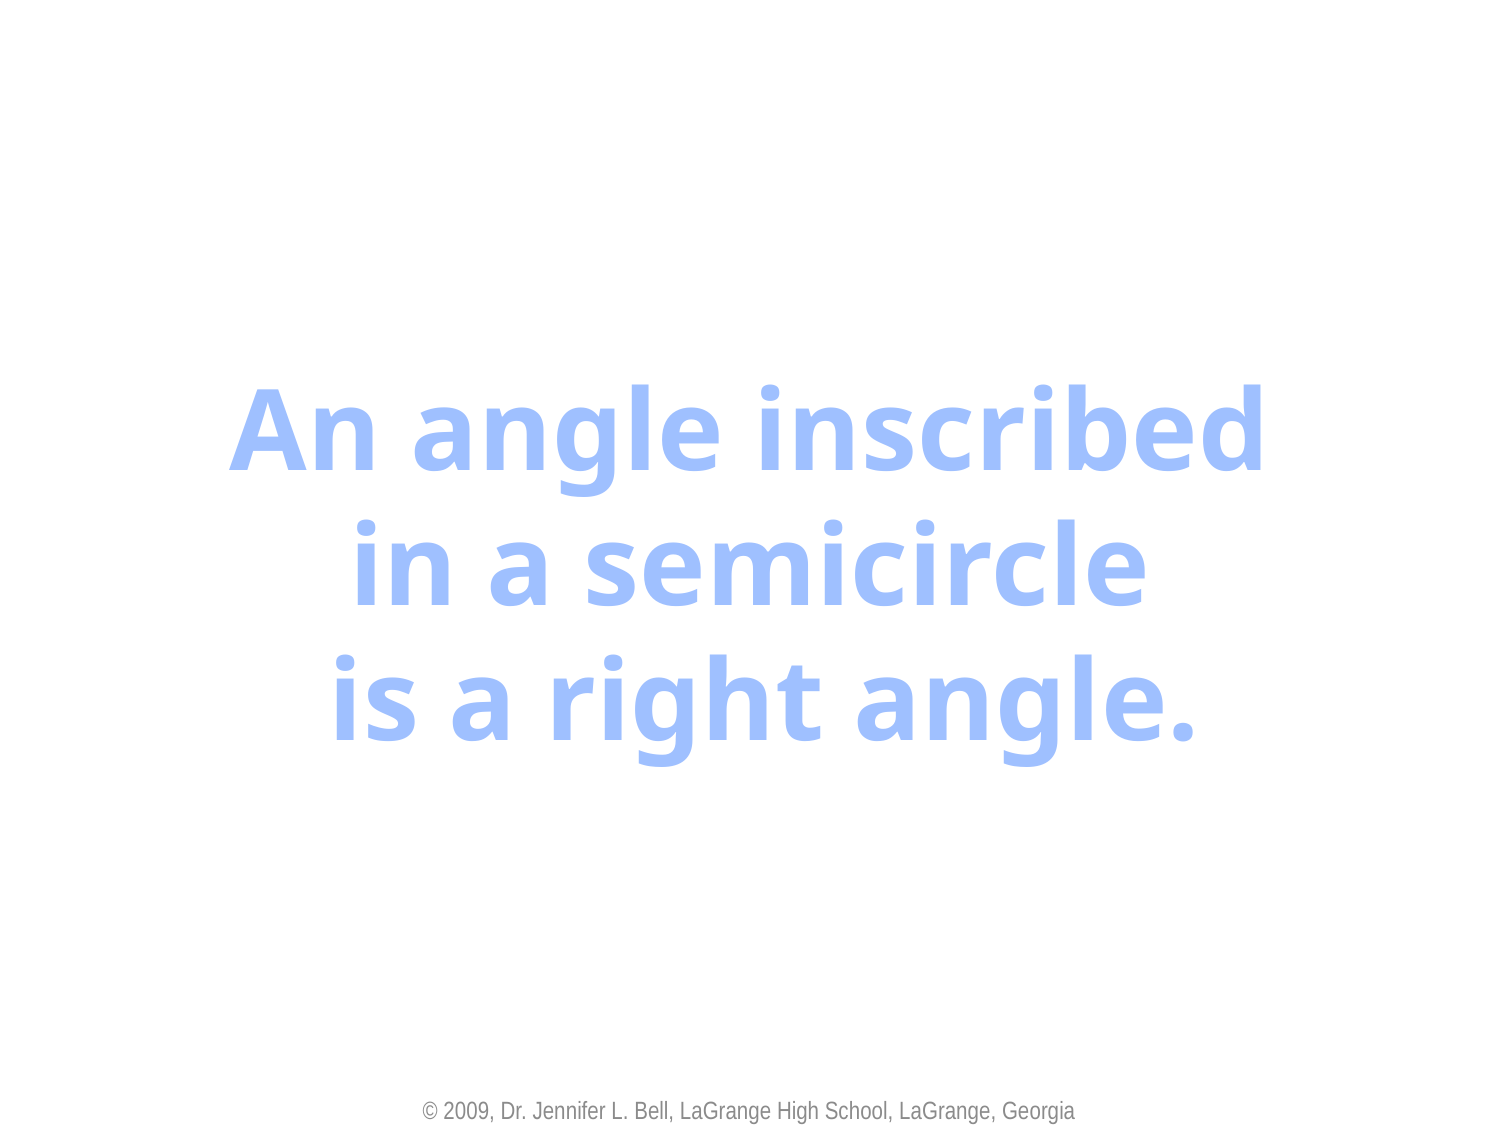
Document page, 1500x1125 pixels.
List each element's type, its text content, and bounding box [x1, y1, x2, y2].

footer © 2009, Dr. Jennifer L. Bell, LaGrange High School, LaGrange, Georgia [0, 1087, 1500, 1125]
text_box An angle inscribed in a semicircle is a right angle. [215, 350, 1285, 771]
